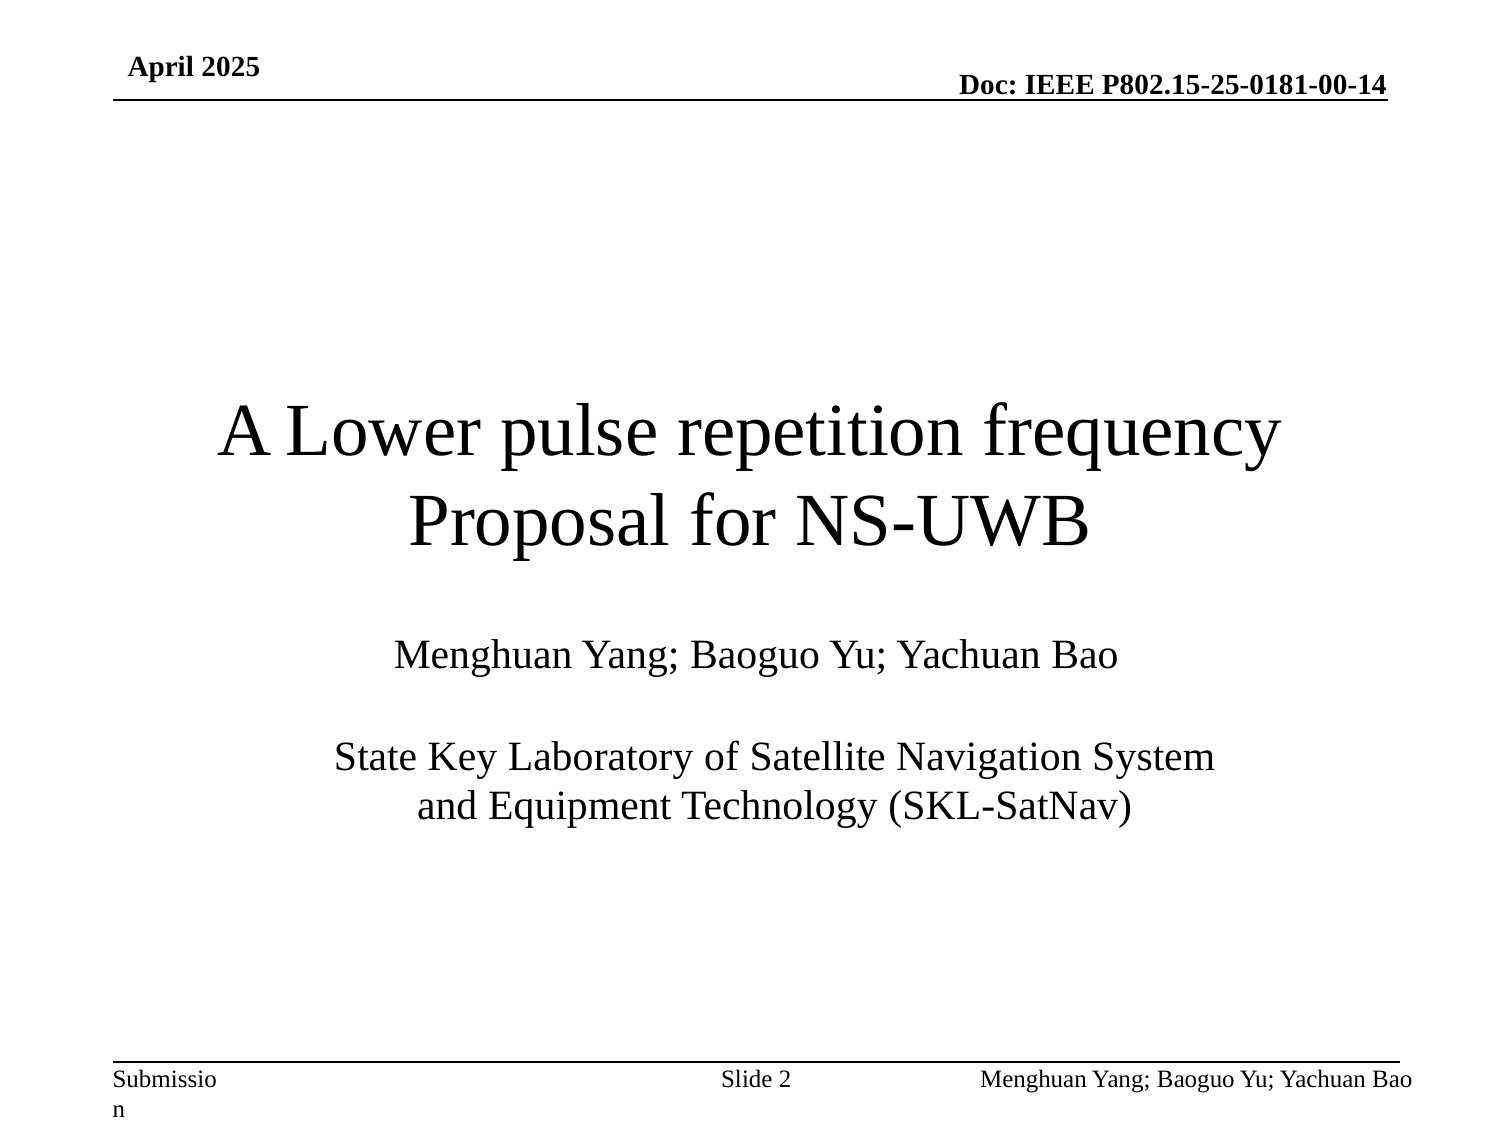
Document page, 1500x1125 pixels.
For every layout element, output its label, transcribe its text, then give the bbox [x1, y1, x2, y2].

text_box State Key Laboratory of Satellite Navigation System and Equipment Technology (SKL-SatNav) [309, 720, 1241, 836]
slide_number Slide 2 [720, 1062, 792, 1093]
footer Menghuan Yang; Baoguo Yu; Yachuan Bao [900, 1062, 1413, 1093]
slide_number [112, 62, 375, 98]
text_box Menghuan Yang; Baoguo Yu; Yachuan Bao [298, 619, 1215, 685]
title A Lower pulse repetition frequency Proposal for NS-UWB [112, 349, 1388, 591]
